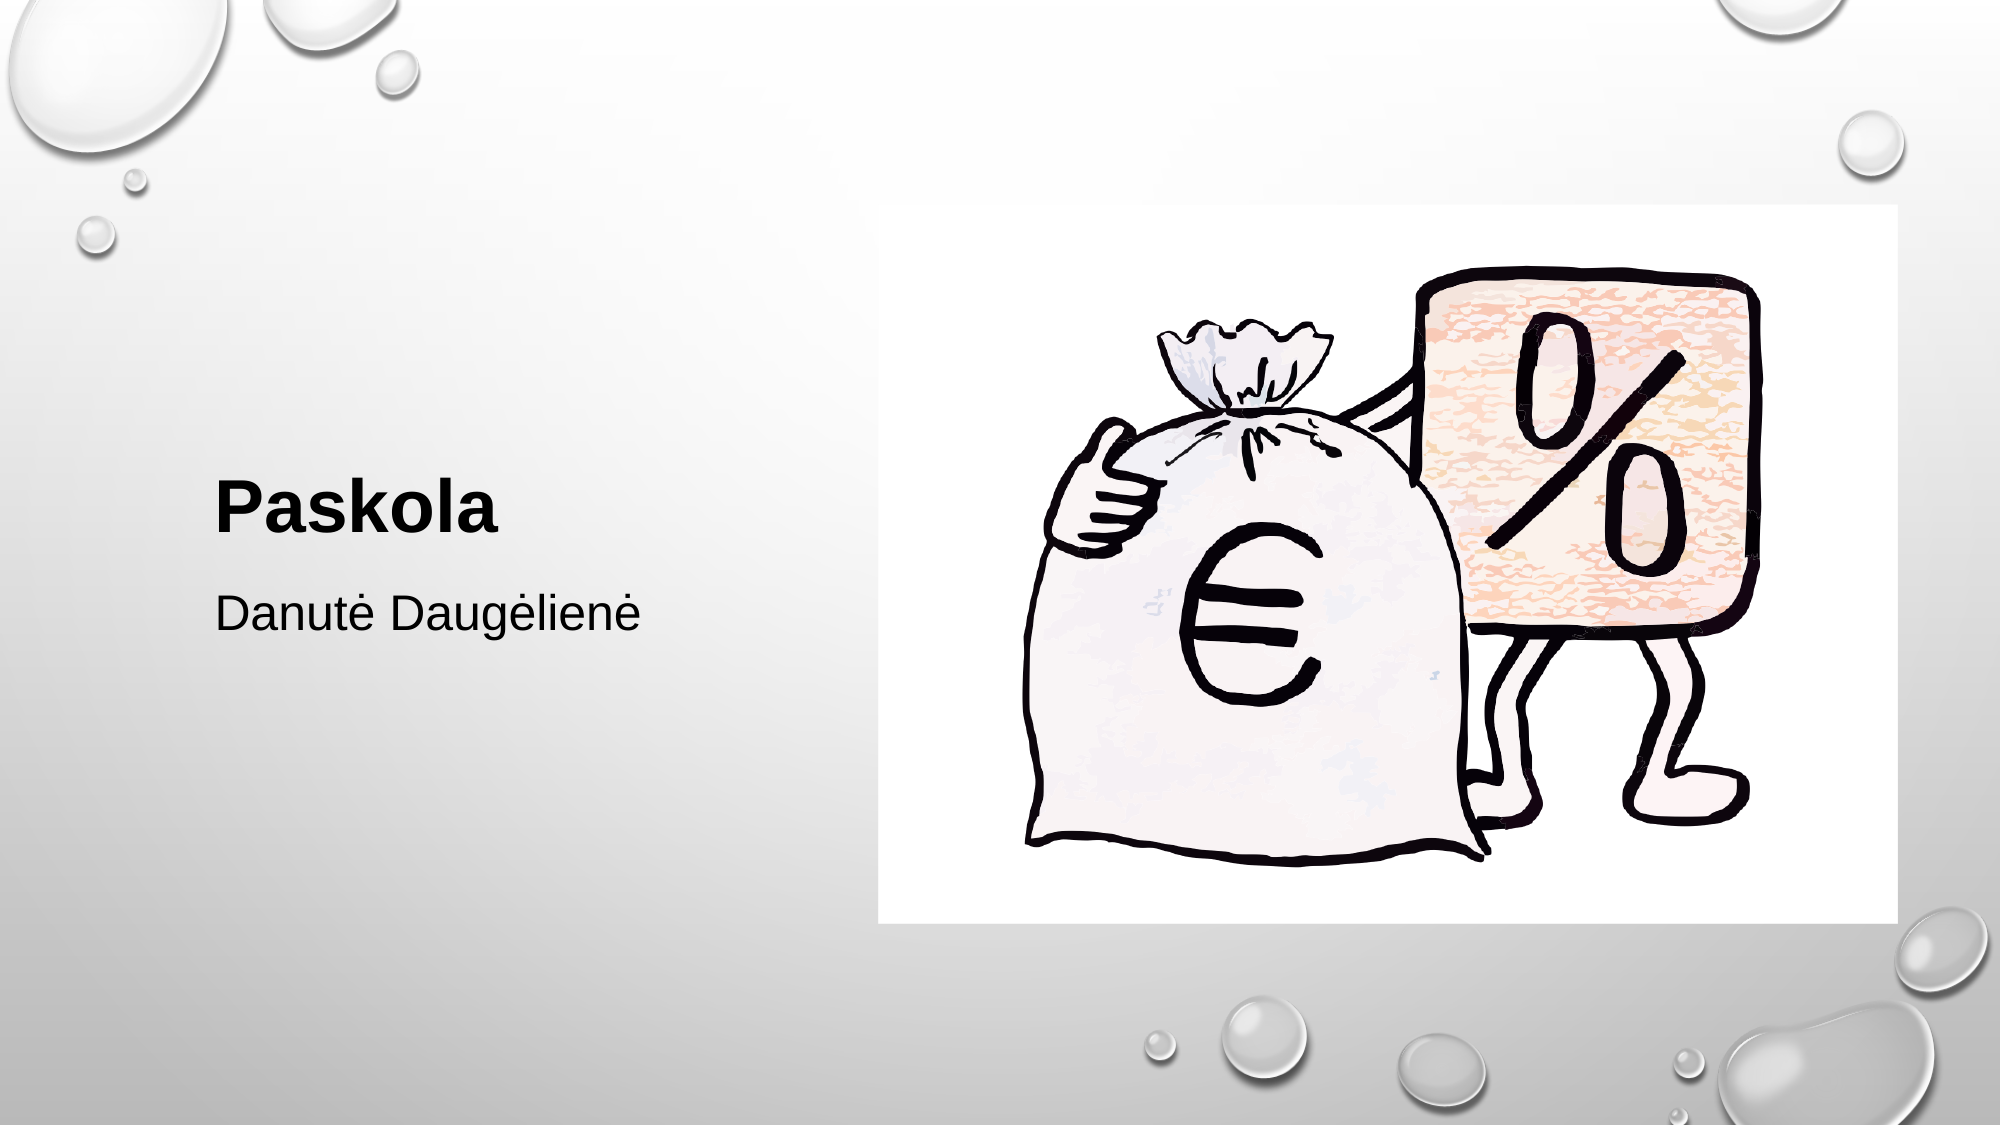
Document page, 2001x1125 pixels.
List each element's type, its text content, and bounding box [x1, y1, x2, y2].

list Paskola Danutė Daugėlienė [199, 431, 796, 950]
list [877, 204, 1898, 924]
picture [0, 0, 2000, 1125]
